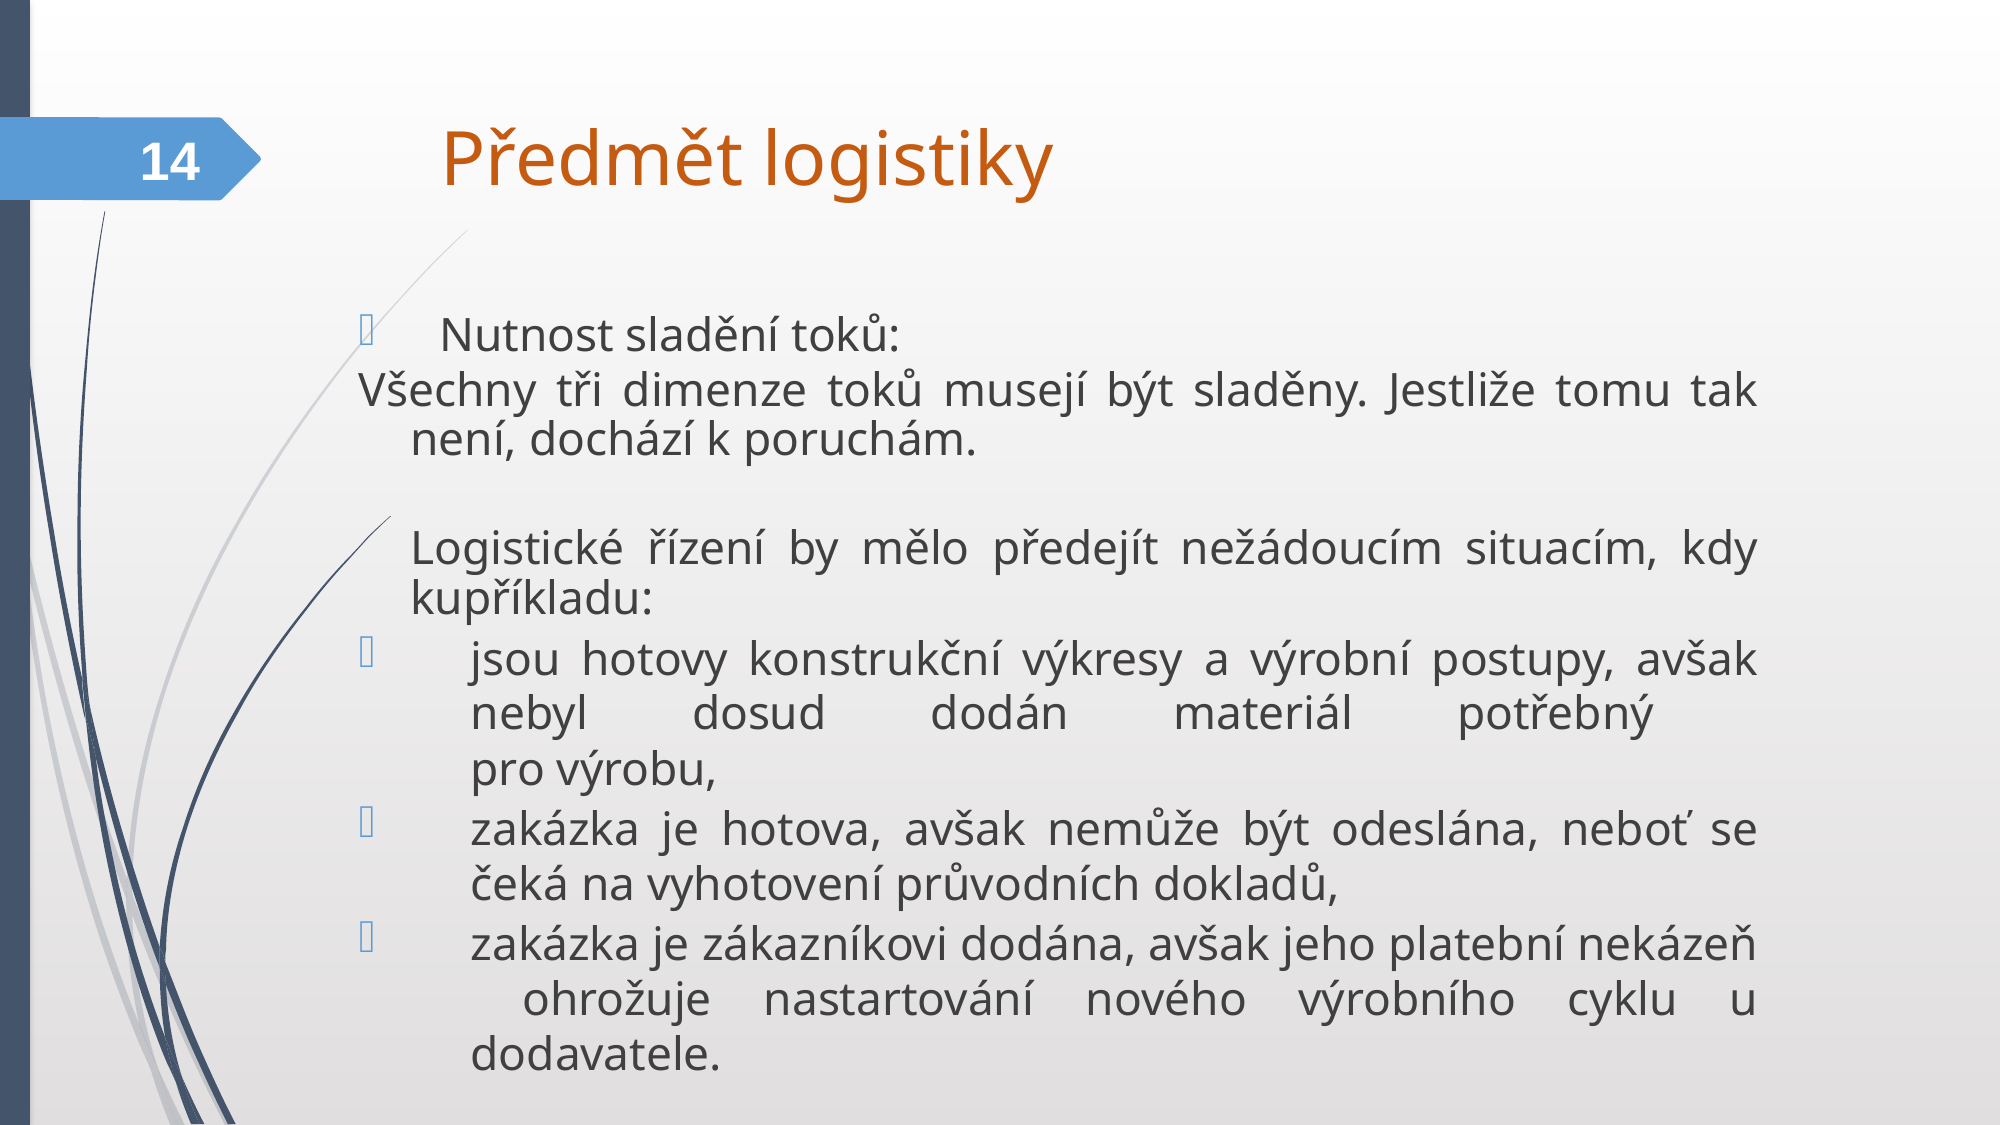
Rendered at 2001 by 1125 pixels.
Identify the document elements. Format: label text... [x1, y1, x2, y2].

title Předmět logistiky [425, 102, 1888, 313]
slide_number 14 [87, 129, 216, 190]
list Nutnost sladění toků: Všechny tři dimenze toků musejí být sladěny. Jestliže tomu tak není, dochází k poruchám. Logistické řízení by mělo předejít nežádoucím situacím, kdy kupříkladu: jsou hotovy konstrukční výkresy a výrobní postupy, avšak nebyl dosud dodán materiál potřebný pro výrobu, zakázka je hotova, avšak nemůže být odeslána, neboť se čeká na vyhotovení průvodních dokladů, zakázka je zákazníkovi dodána, avšak jeho platební nekázeň ohrožuje nastartování nového výrobního cyklu u dodavatele. [343, 304, 1774, 1125]
